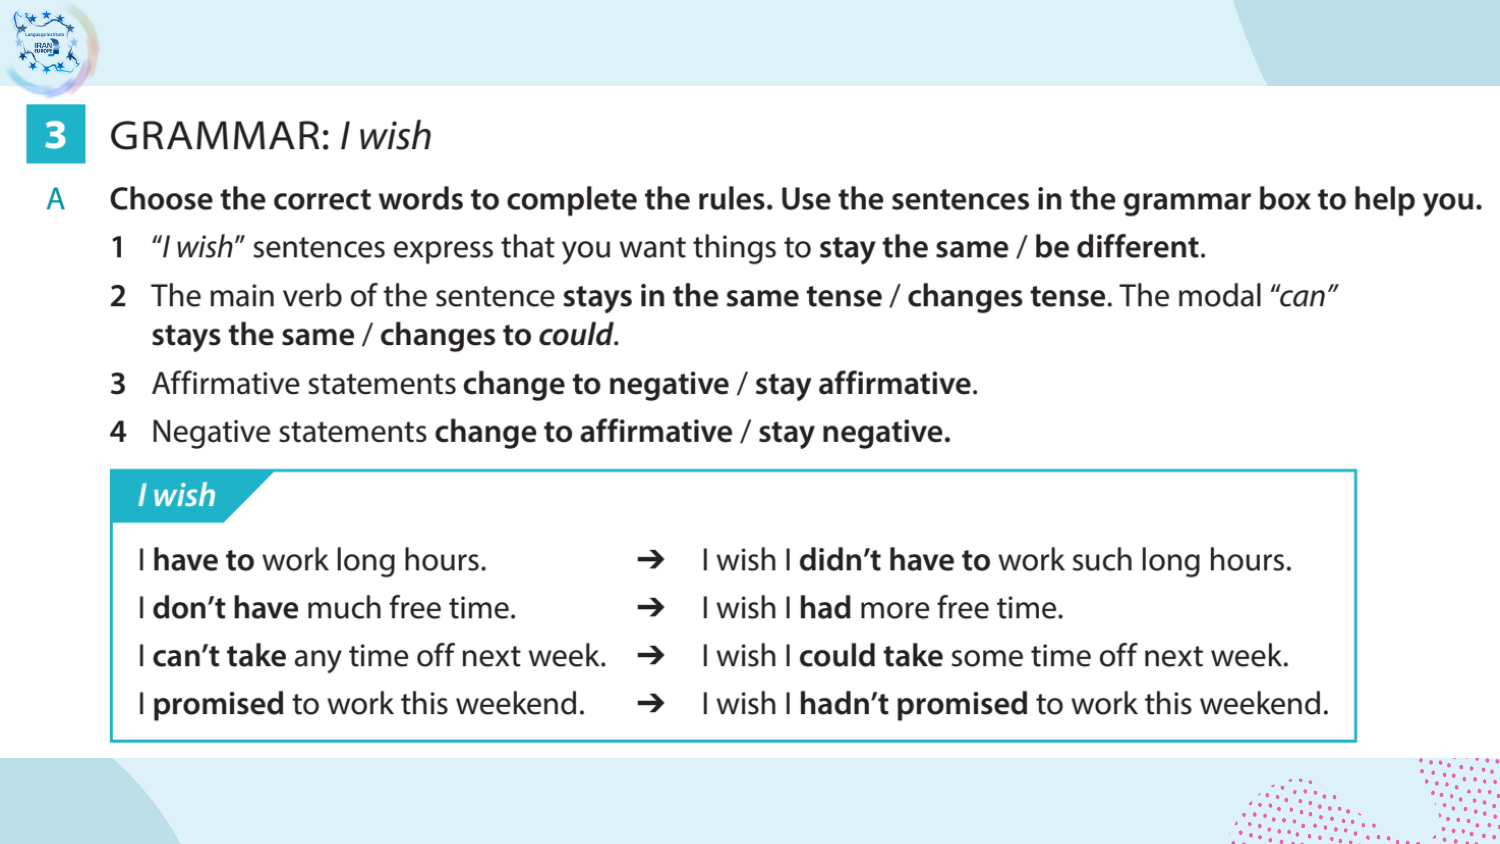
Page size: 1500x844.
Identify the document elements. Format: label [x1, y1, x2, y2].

picture [0, 0, 1500, 758]
